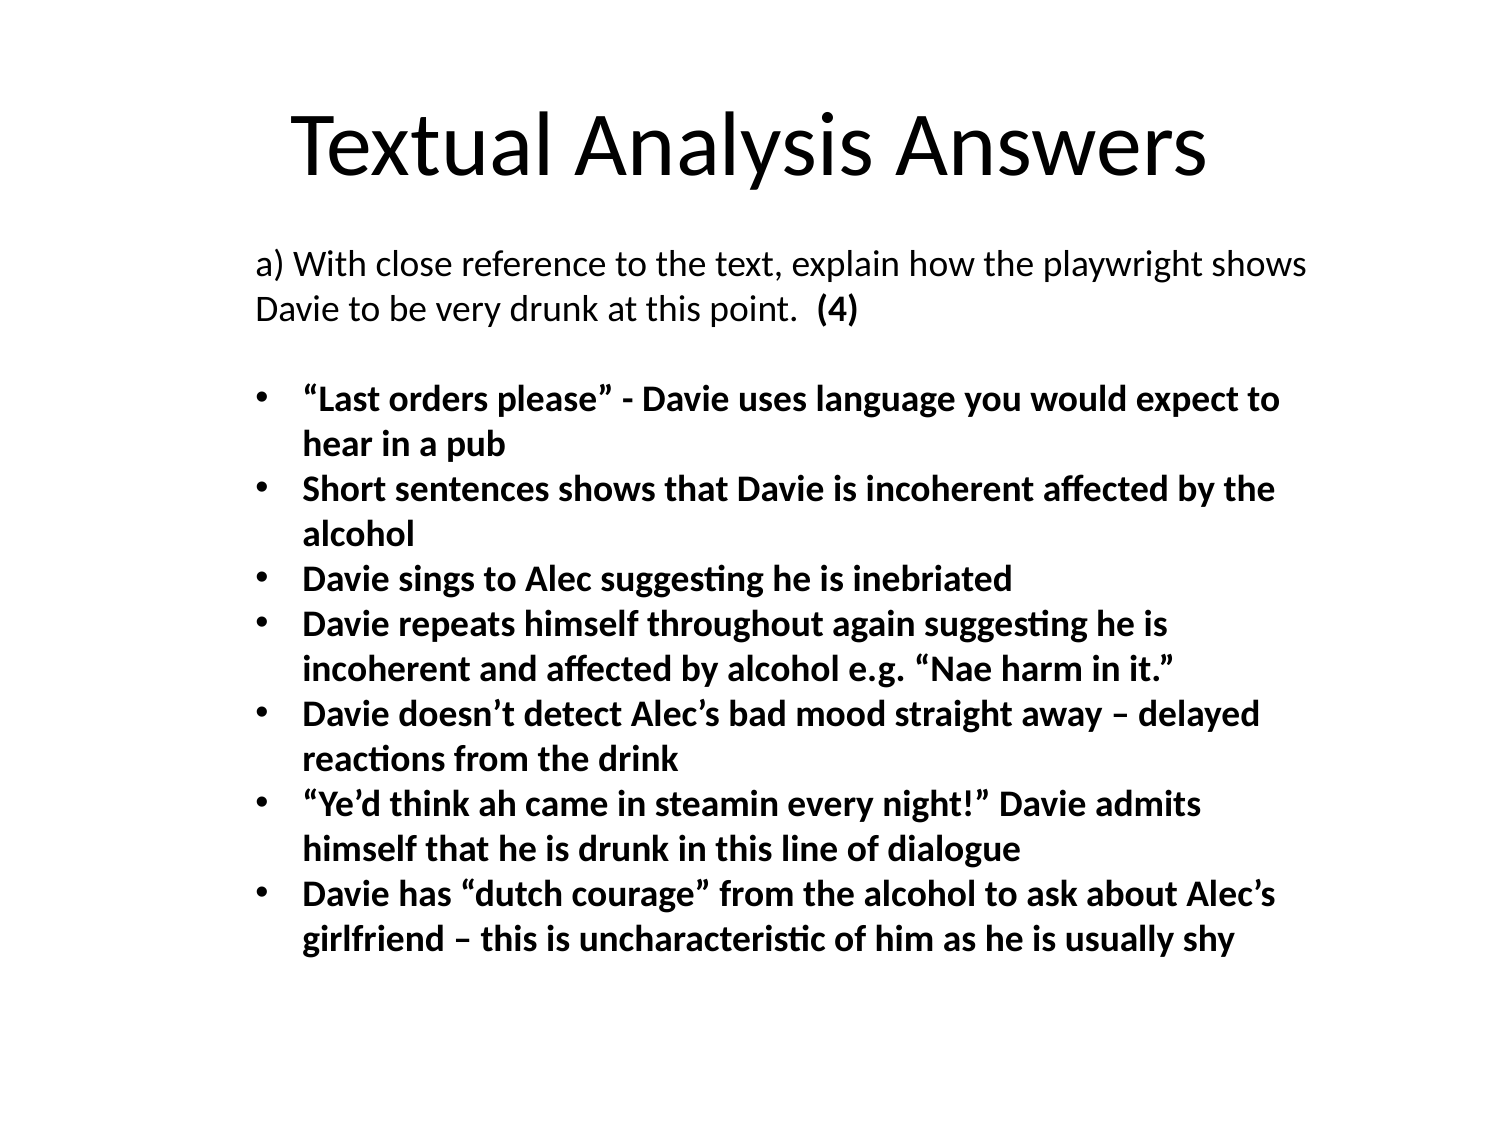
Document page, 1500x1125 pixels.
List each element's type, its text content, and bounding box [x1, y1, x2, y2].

title Textual Analysis Answers [75, 45, 1425, 233]
text_box a) With close reference to the text, explain how the playwright shows Davie to be very drunk at this point. (4) “Last orders please” - Davie uses language you would expect to hear in a pub Short sentences shows that Davie is incoherent affected by the alcohol Davie sings to Alec suggesting he is inebriated Davie repeats himself throughout again suggesting he is incoherent and affected by alcohol e.g. “Nae harm in it.” Davie doesn’t detect Alec’s bad mood straight away – delayed reactions from the drink “Ye’d think ah came in steamin every night!” Davie admits himself that he is drunk in this line of dialogue Davie has “dutch courage” from the alcohol to ask about Alec’s girlfriend – this is uncharacteristic of him as he is usually shy [165, 231, 1336, 967]
